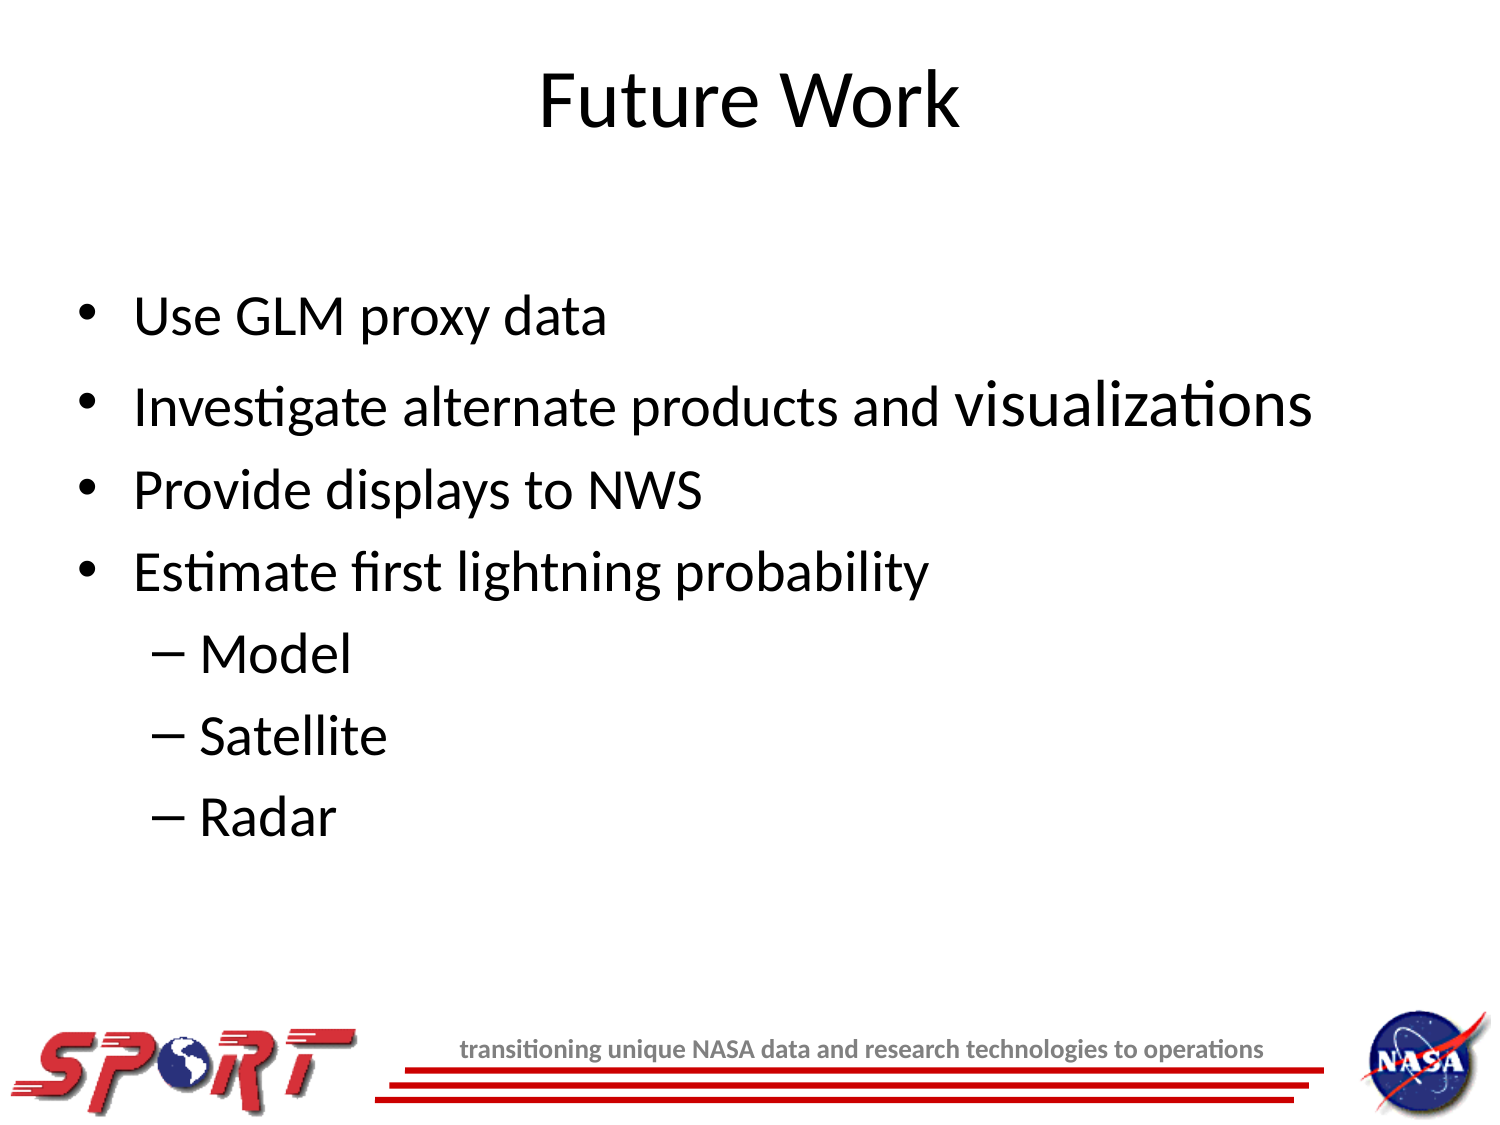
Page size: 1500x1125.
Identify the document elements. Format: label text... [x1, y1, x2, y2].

text_box Use GLM proxy data Investigate alternate products and visualizations Provide displays to NWS Estimate first lightning probability Model Satellite Radar [62, 187, 1413, 905]
text_box Future Work [74, 0, 1425, 188]
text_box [0, 1007, 1491, 1125]
